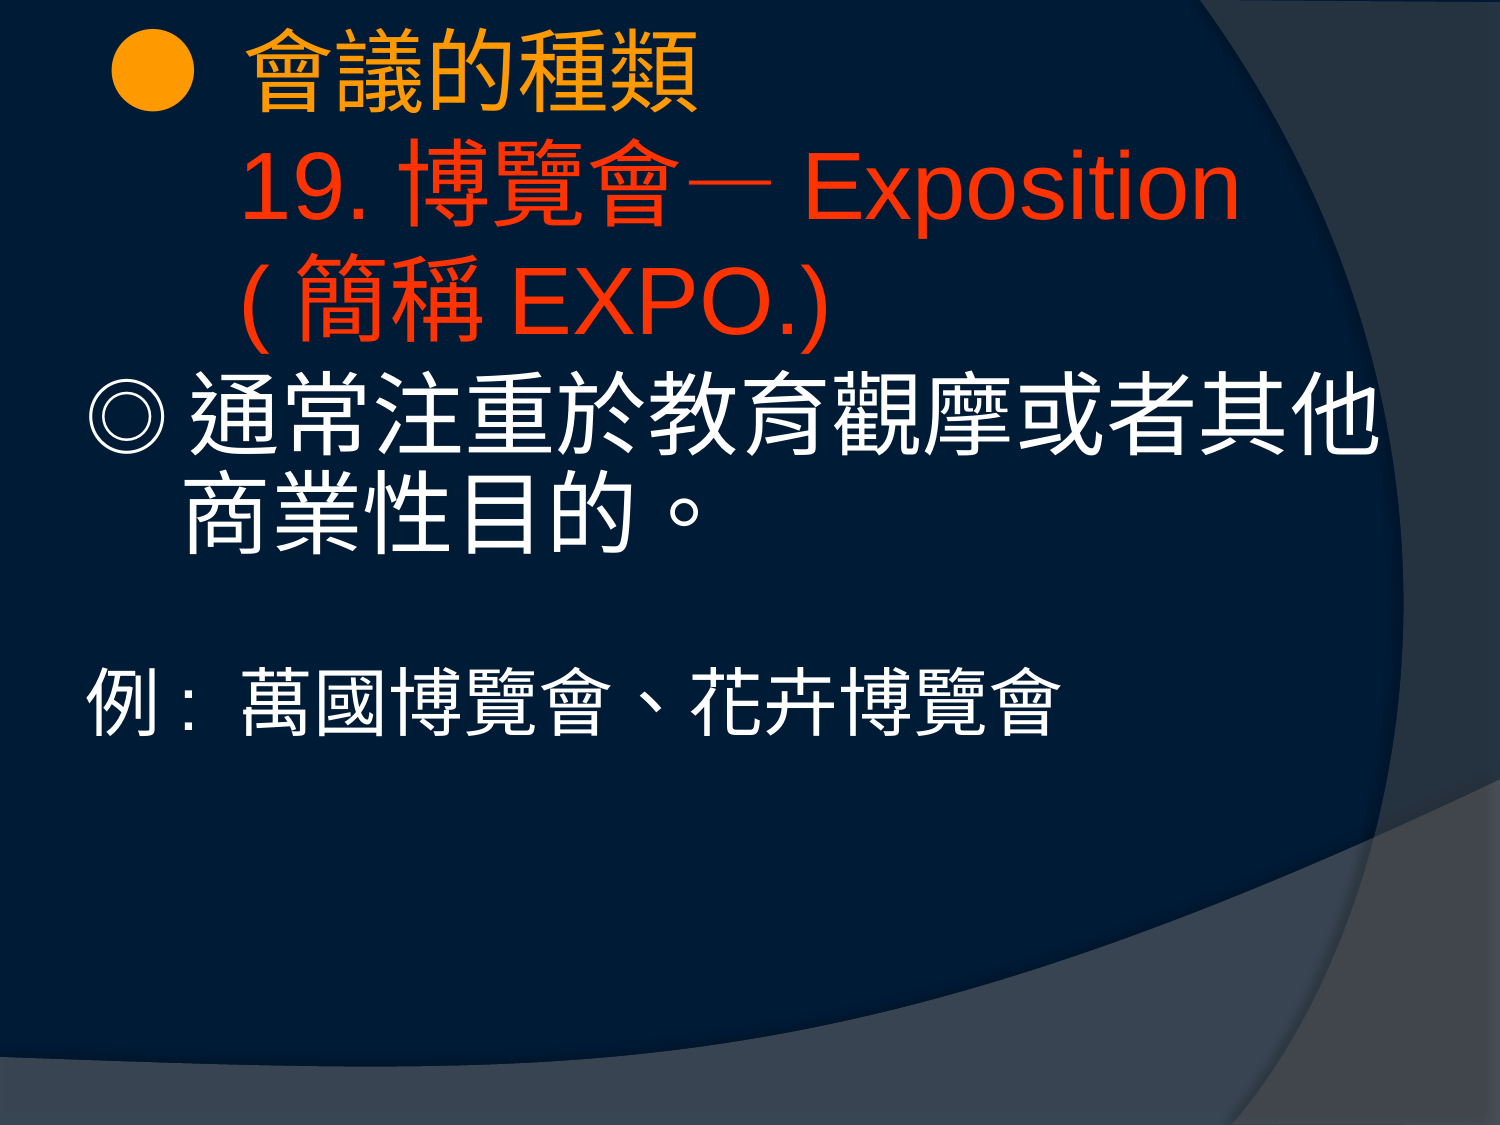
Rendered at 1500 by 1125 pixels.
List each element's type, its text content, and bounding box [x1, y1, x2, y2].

list ◎通常注重於教育觀摩或者其他商業性目的。 例: 萬國博覽會、花卉博覽會 [64, 361, 1471, 999]
title ● 會議的種類 19.博覽會—Exposition (簡稱EXPO.) [100, 89, 1326, 278]
